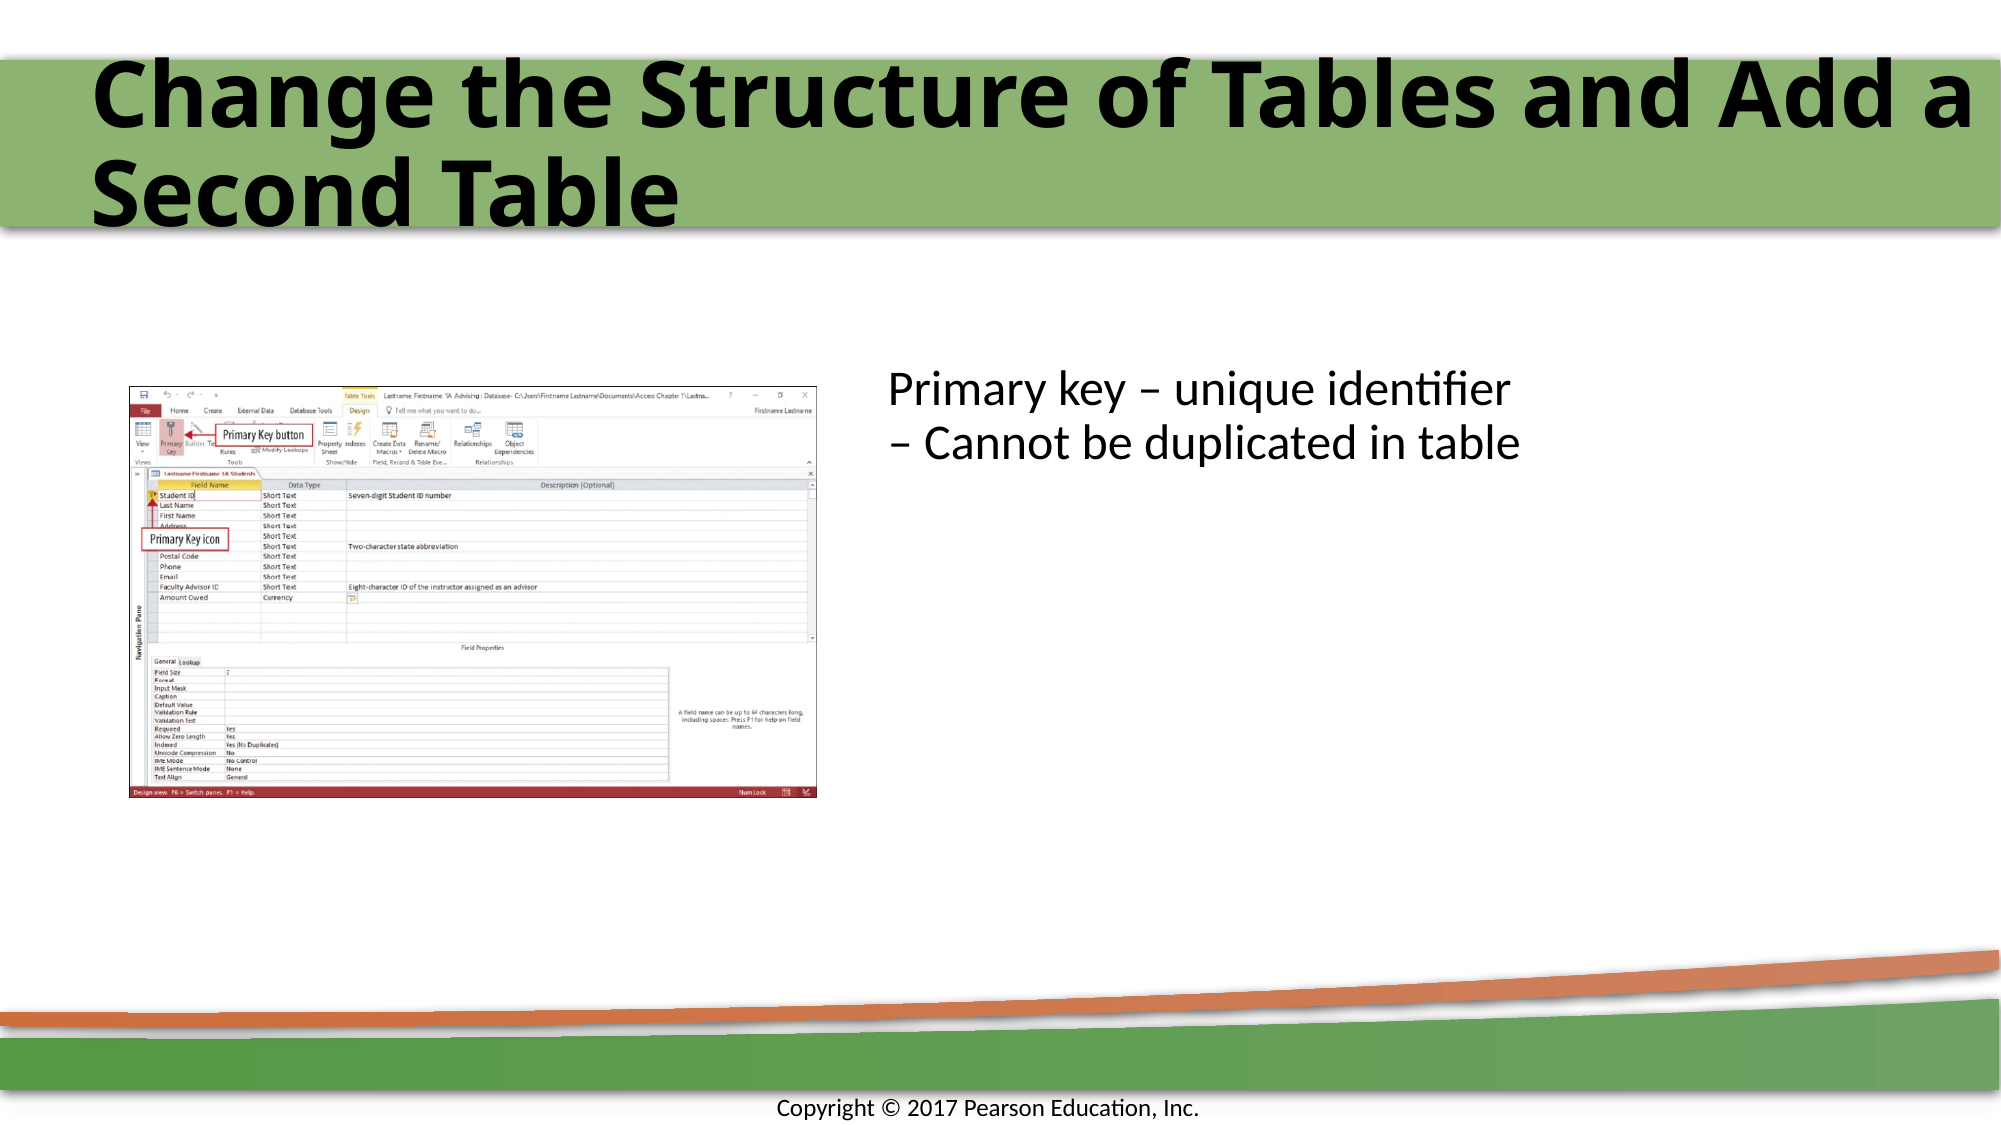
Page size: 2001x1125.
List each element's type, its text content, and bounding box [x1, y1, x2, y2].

title Change the Structure of Tables and Add a Second Table [0, 38, 2000, 257]
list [129, 386, 817, 798]
list Primary key – unique identifier – Cannot be duplicated in table [873, 354, 1560, 992]
